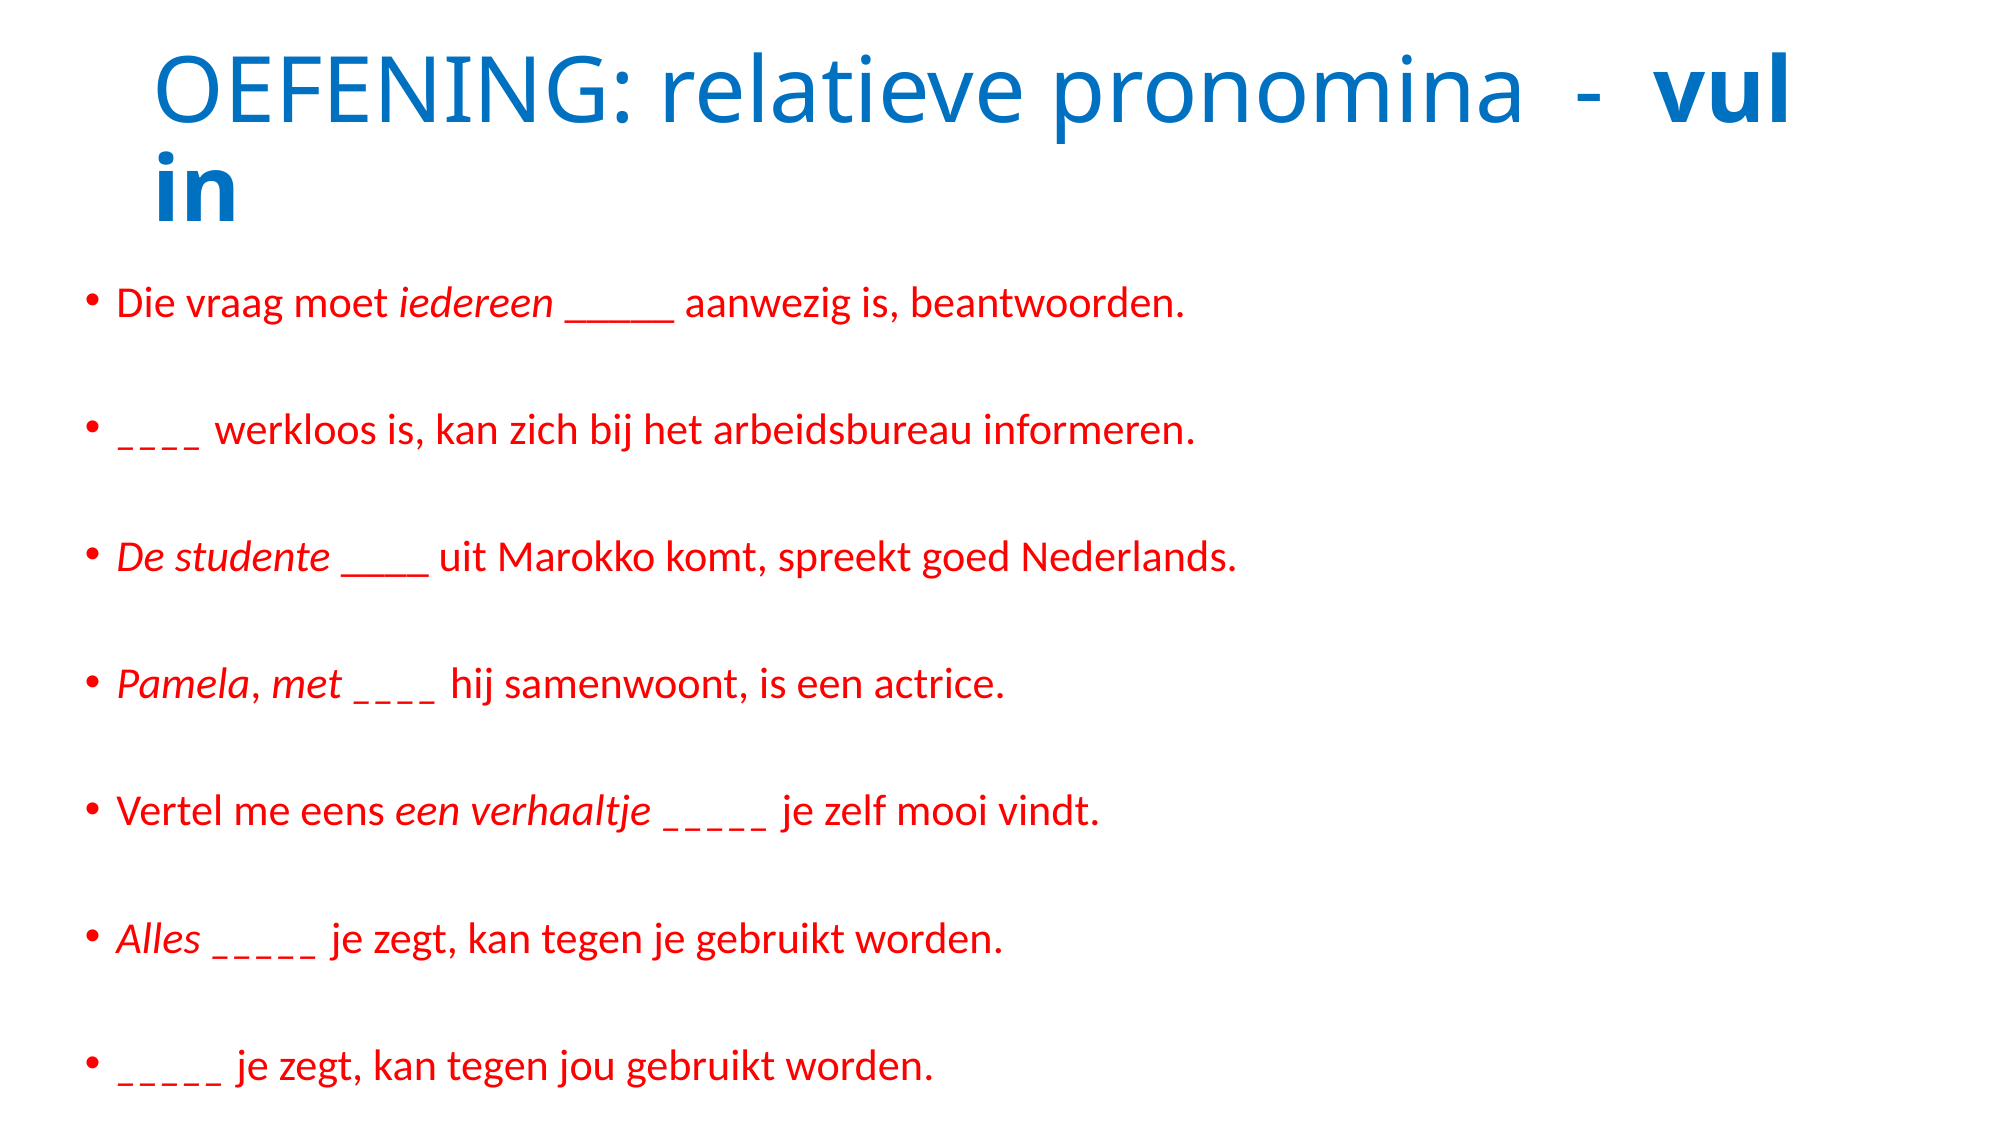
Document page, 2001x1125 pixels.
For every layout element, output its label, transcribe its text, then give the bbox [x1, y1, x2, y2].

list Die vraag moet iedereen _____ aanwezig is, beantwoorden. ____ werkloos is, kan zich bij het arbeidsbureau informeren. De studente ____ uit Marokko komt, spreekt goed Nederlands. Pamela, met ____ hij samenwoont, is een actrice. Vertel me eens een verhaaltje _____ je zelf mooi vindt. Alles _____ je zegt, kan tegen je gebruikt worden. _____ je zegt, kan tegen jou gebruikt worden. [69, 191, 1976, 1099]
title OEFENING: relatieve pronomina - vul in [137, 59, 1863, 191]
